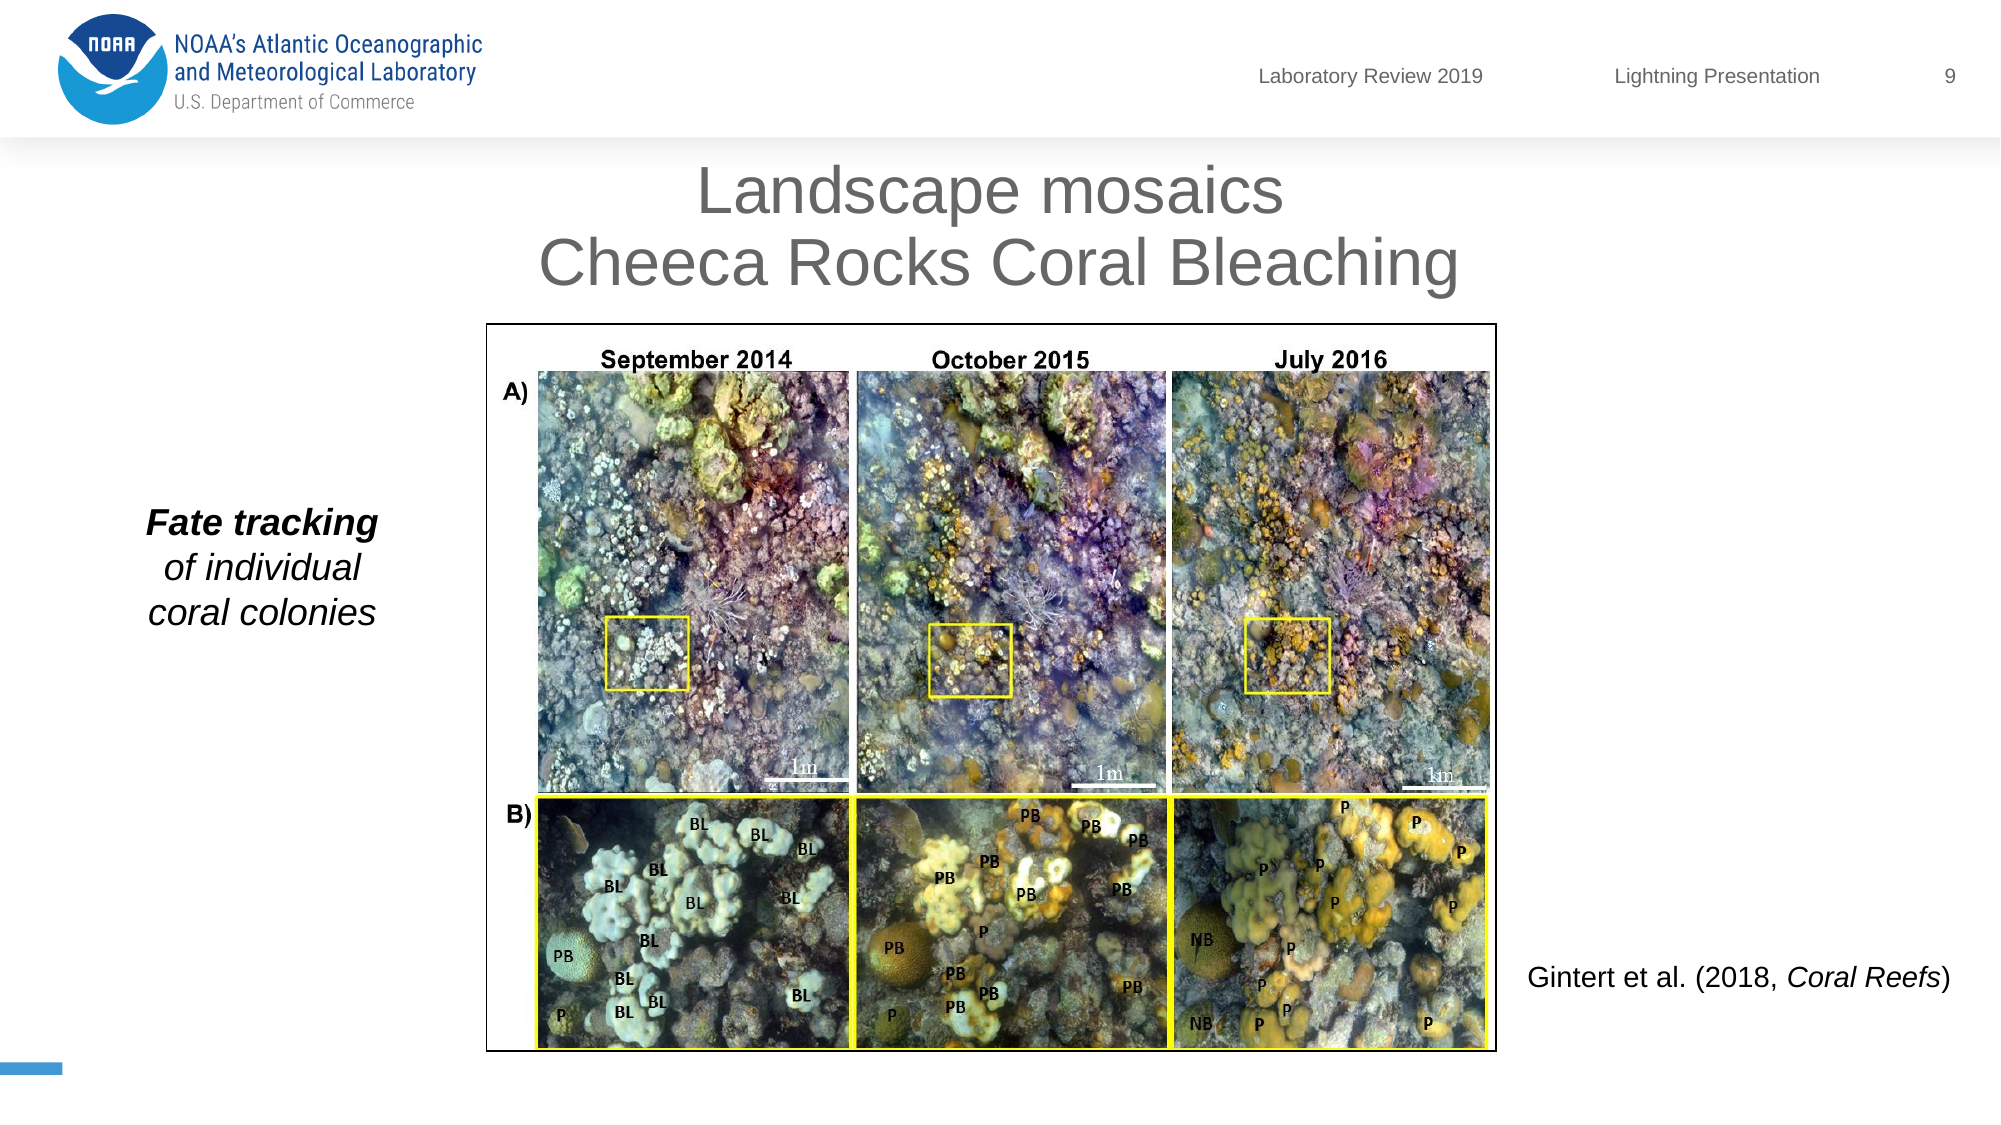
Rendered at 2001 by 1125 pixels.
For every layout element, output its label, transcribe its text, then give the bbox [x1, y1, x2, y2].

slide_number 9 [1908, 45, 1971, 105]
text_box Fate tracking of individual coral colonies [112, 490, 413, 686]
picture [487, 324, 1496, 1051]
title Landscape mosaics Cheeca Rocks Coral Bleaching [137, 148, 1863, 300]
text_box Gintert et al. (2018, Coral Reefs) [1512, 951, 1972, 1001]
